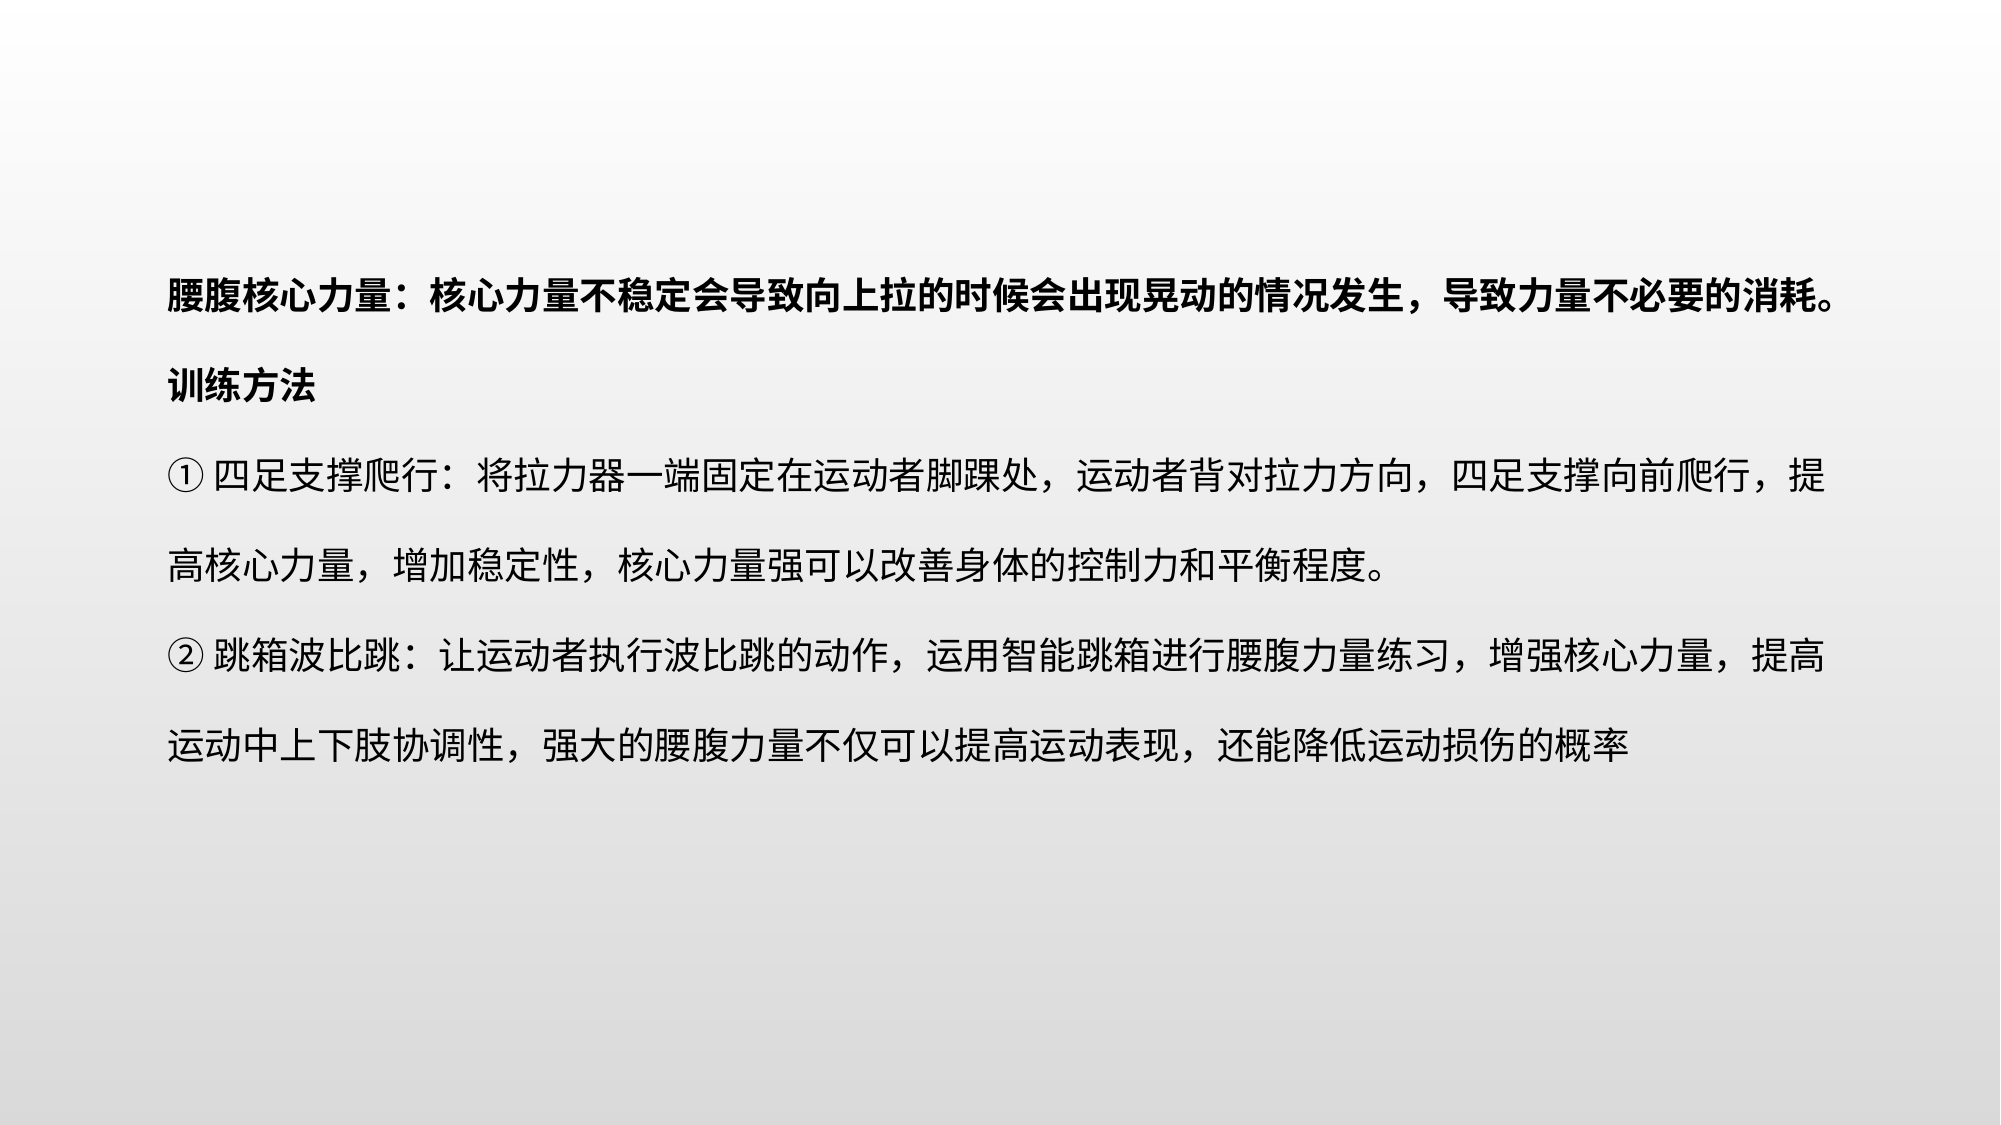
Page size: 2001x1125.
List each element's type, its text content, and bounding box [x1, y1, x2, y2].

text_box 腰腹核心力量：核心力量不稳定会导致向上拉的时候会出现晃动的情况发生，导致力量不必要的消耗。 训练方法 ①四足支撑爬行：将拉力器一端固定在运动者脚踝处，运动者背对拉力方向，四足支撑向前爬行，提高核心力量，增加稳定性，核心力量强可以改善身体的控制力和平衡程度。 ②跳箱波比跳：让运动者执行波比跳的动作，运用智能跳箱进行腰腹力量练习，增强核心力量，提高运动中上下肢协调性，强大的腰腹力量不仅可以提高运动表现，还能降低运动损伤的概率 [152, 220, 1848, 955]
